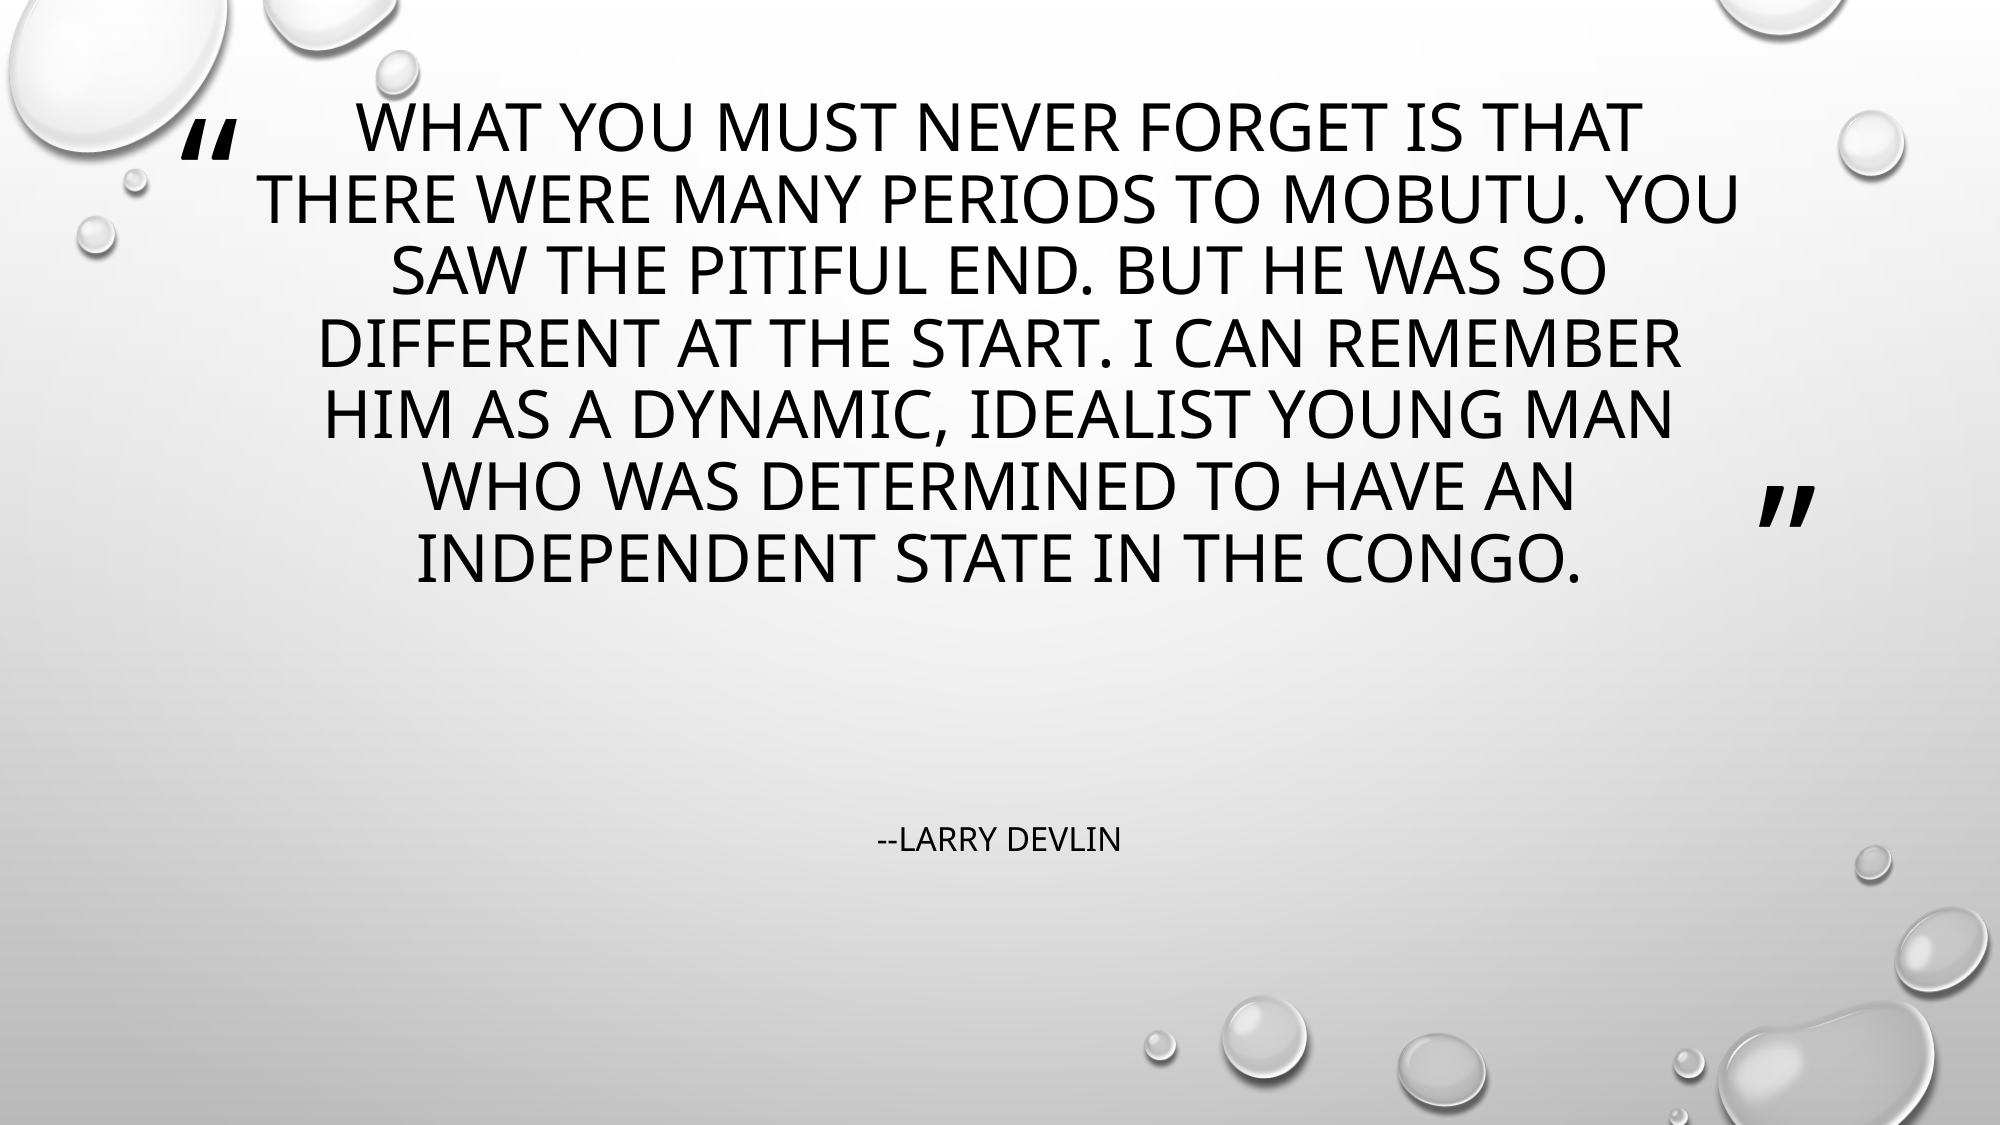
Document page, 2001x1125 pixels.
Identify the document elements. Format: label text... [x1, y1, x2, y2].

title What you must never forget is that there were many periods to mobutu. You saw the pitiful end. But he was so different at the start. I can remember him as a dynamic, idealist young man who was determined to have an independent state in the congo. [237, 99, 1764, 591]
picture [0, 0, 2000, 1125]
list --Larry Devlin [149, 717, 1851, 951]
